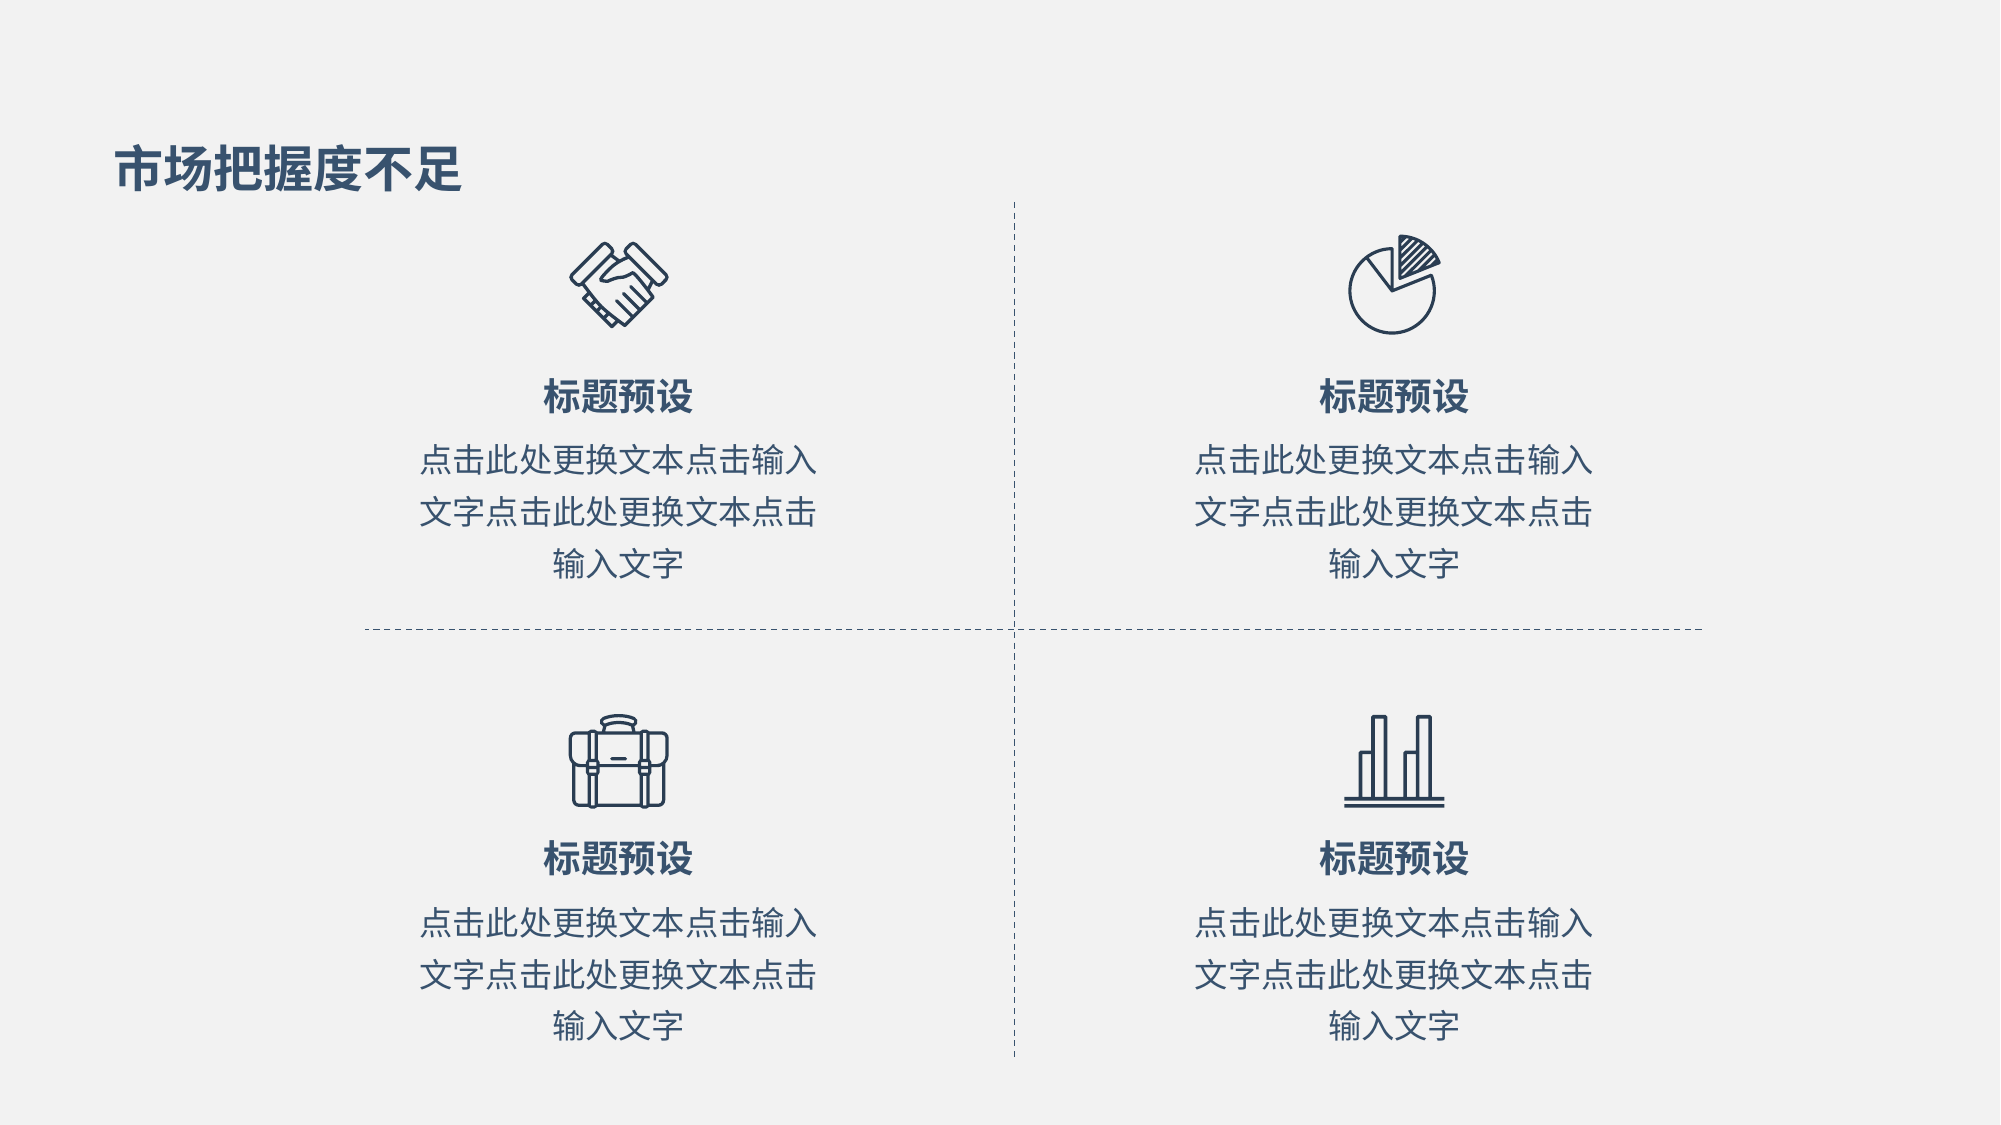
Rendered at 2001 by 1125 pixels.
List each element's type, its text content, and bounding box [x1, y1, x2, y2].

text_box [569, 241, 669, 329]
text_box [1398, 234, 1441, 280]
text_box 标题预设 [1293, 814, 1496, 888]
text_box [1348, 247, 1436, 335]
text_box [1344, 714, 1445, 801]
text_box 点击此处更换文本点击输入文字点击此处更换文本点击输入文字 [404, 882, 834, 1053]
text_box 点击此处更换文本点击输入文字点击此处更换文本点击输入文字 [1180, 882, 1609, 1053]
text_box 标题预设 [517, 351, 721, 425]
text_box [568, 714, 669, 809]
text_box [1344, 804, 1445, 808]
text_box 市场把握度不足 [98, 112, 608, 205]
text_box 点击此处更换文本点击输入文字点击此处更换文本点击输入文字 [1180, 419, 1609, 591]
text_box 标题预设 [517, 814, 721, 888]
text_box 点击此处更换文本点击输入文字点击此处更换文本点击输入文字 [404, 419, 834, 591]
text_box 标题预设 [1293, 351, 1496, 425]
